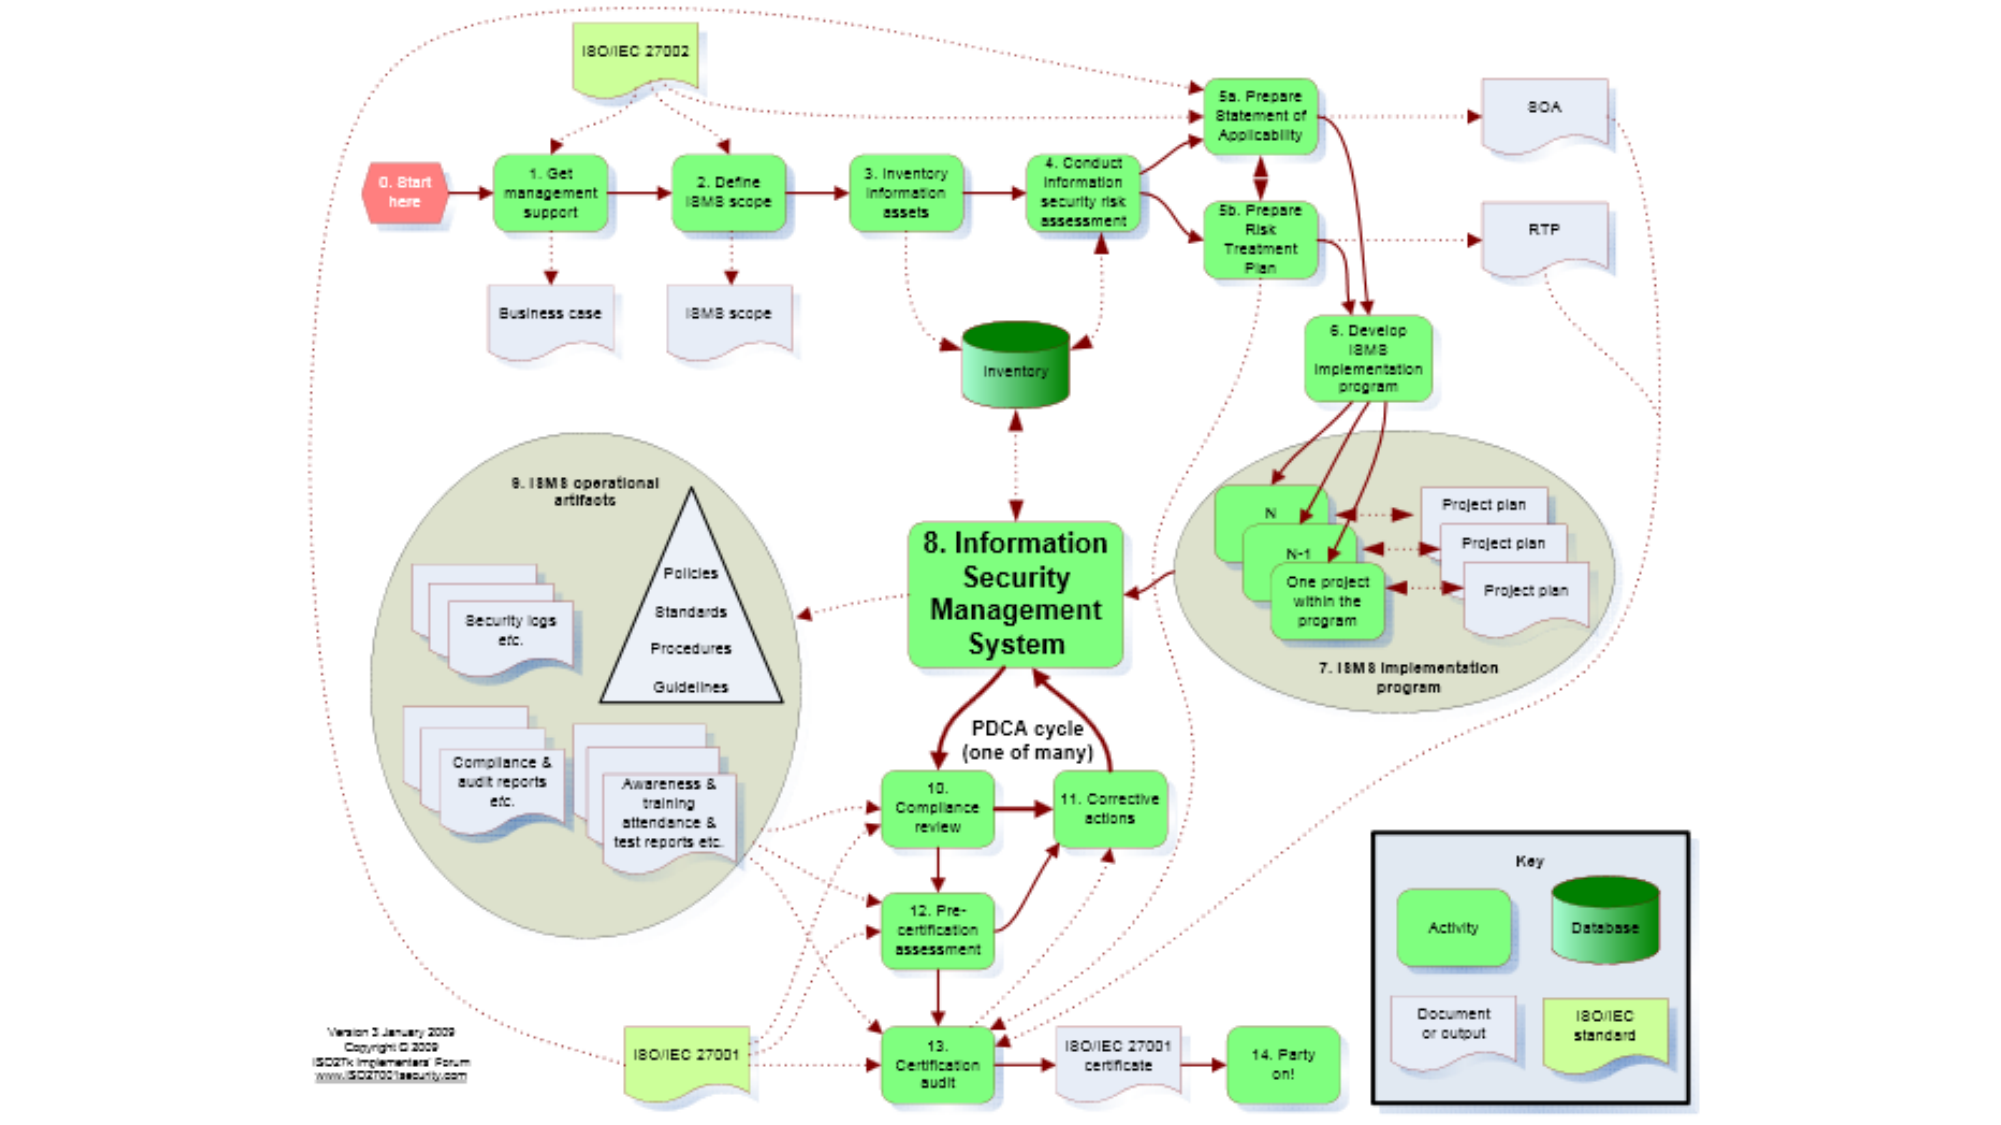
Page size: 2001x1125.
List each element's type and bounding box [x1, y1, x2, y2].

picture [153, 0, 1745, 1125]
